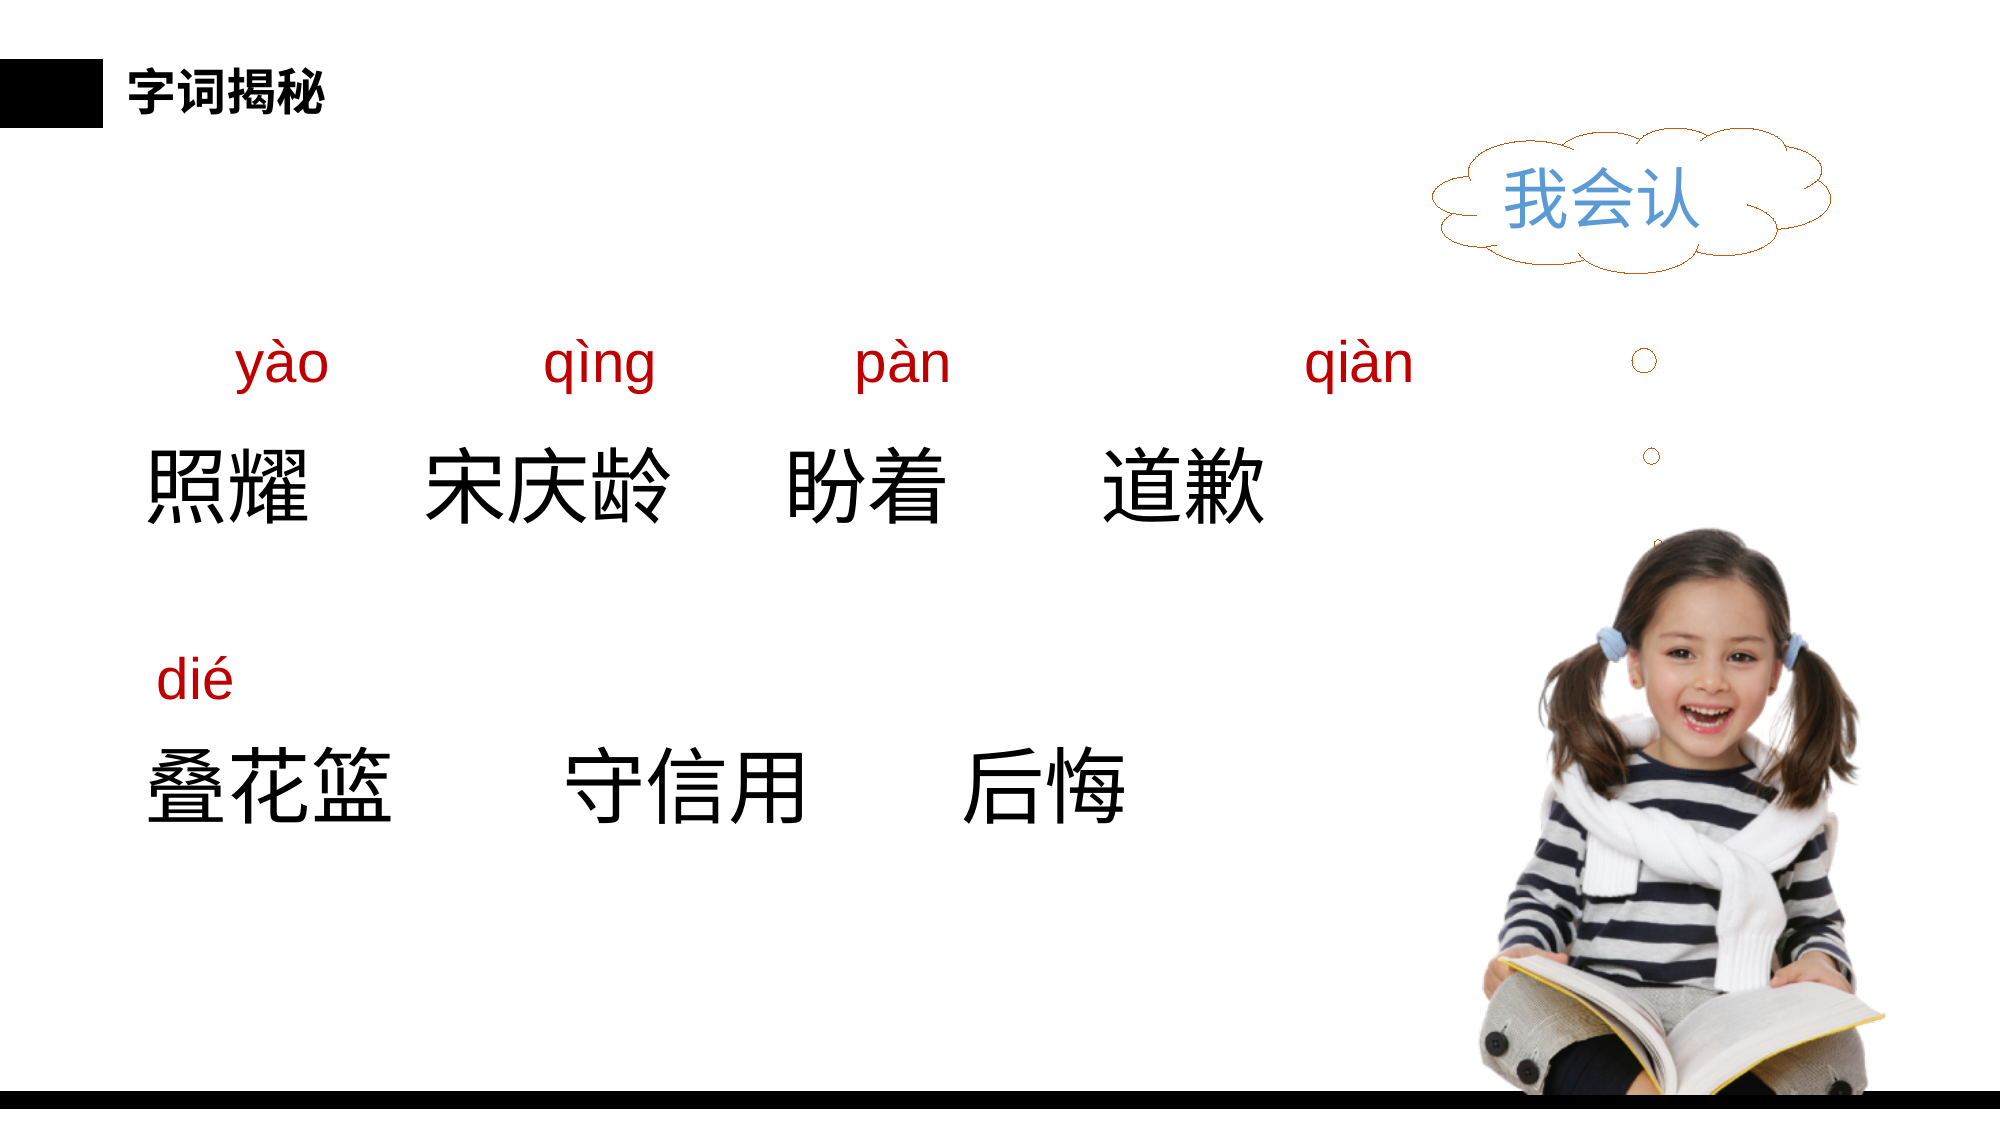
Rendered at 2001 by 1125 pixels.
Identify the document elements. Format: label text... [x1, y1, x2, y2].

text_box 我会认 [1631, 348, 1657, 373]
text_box qiàn [1257, 316, 1430, 402]
text_box 照耀 宋庆龄 盼着 道歉 叠花篮 守信用 后悔 [130, 376, 1592, 842]
text_box 我会认 [1643, 447, 1660, 465]
text_box 我会认 [1432, 128, 1831, 274]
picture [1461, 521, 1895, 1095]
text_box yào [220, 316, 345, 402]
text_box qìng [529, 316, 673, 402]
text_box pàn [823, 316, 968, 402]
text_box dié [141, 634, 250, 720]
text_box 字词揭秘 [112, 52, 342, 128]
